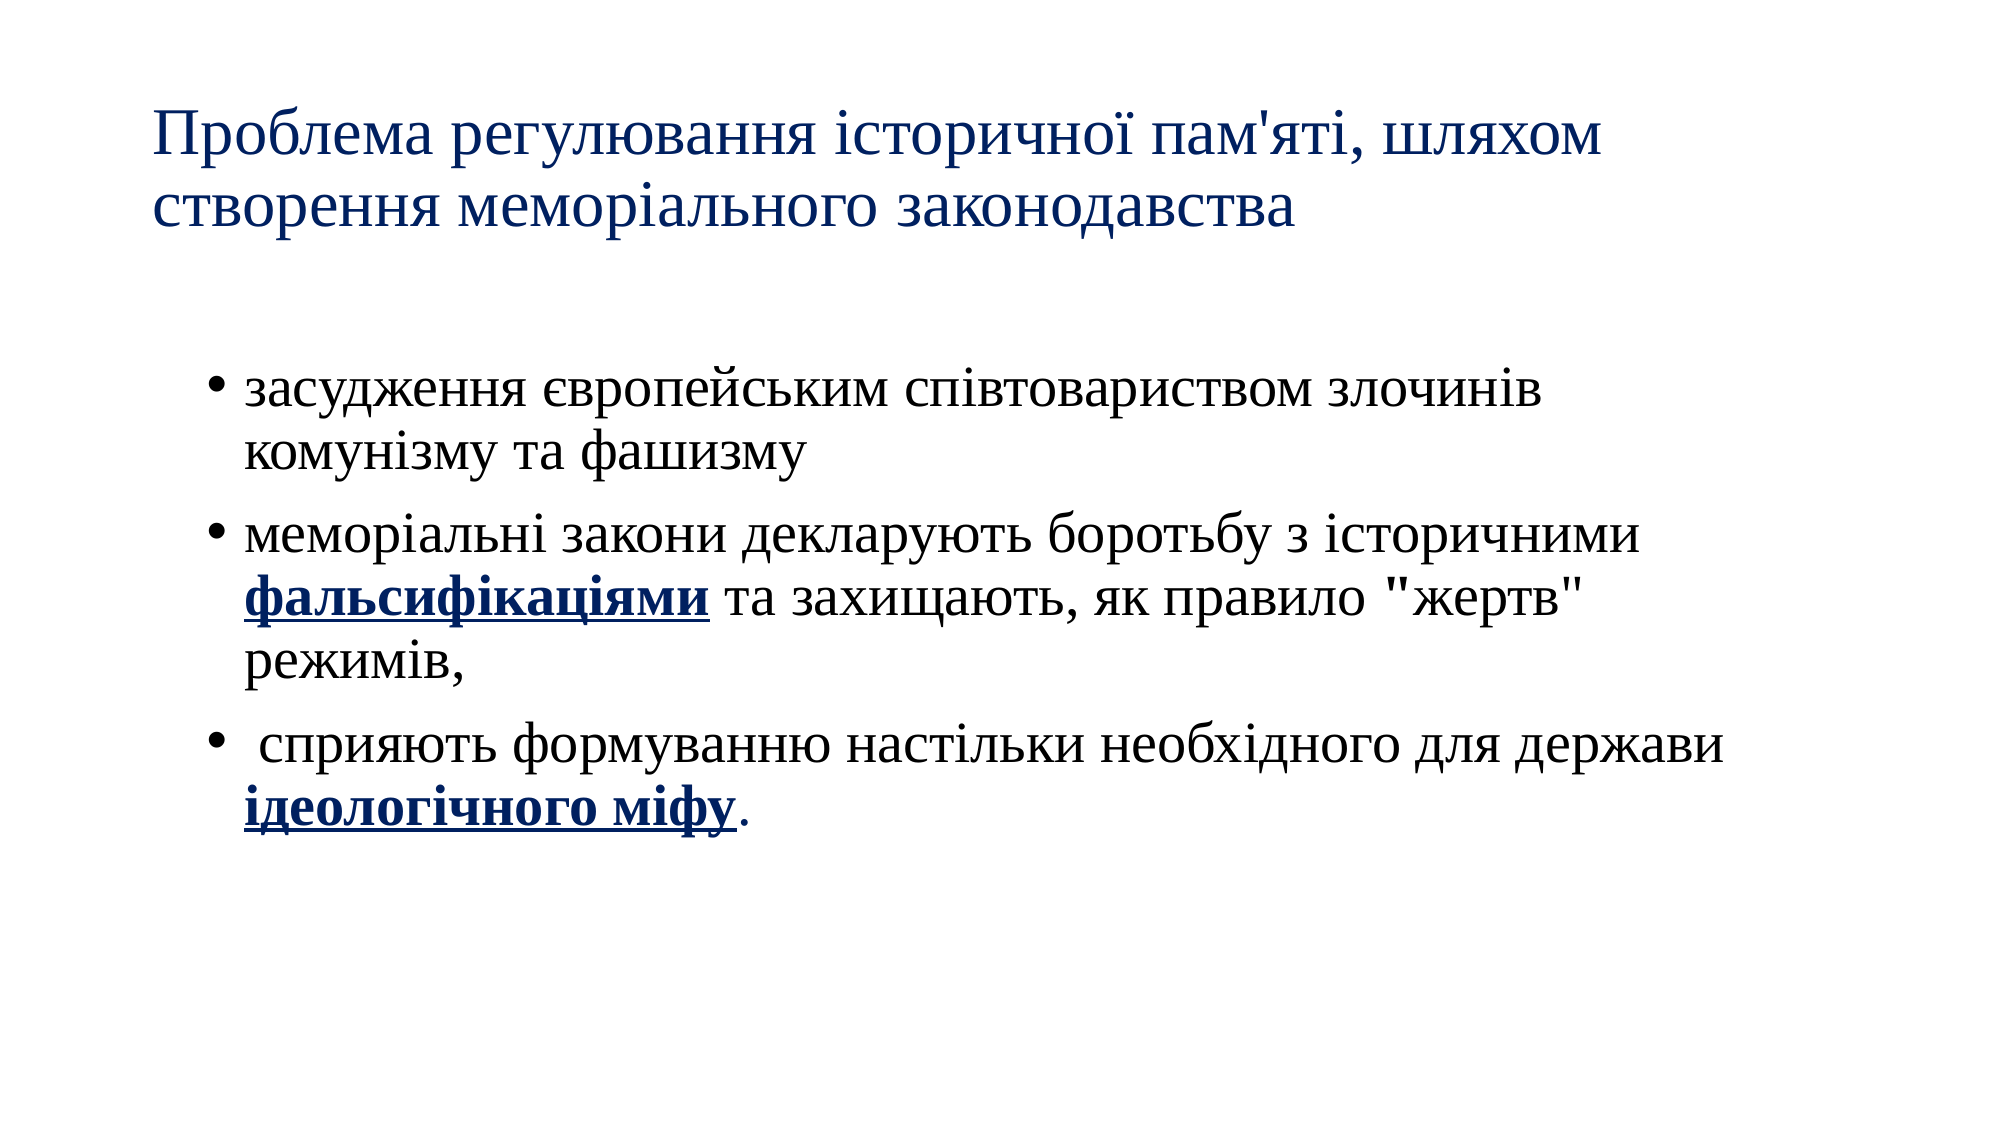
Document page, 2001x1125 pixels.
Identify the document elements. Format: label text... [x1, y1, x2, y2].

list засудження європейським співтовариством злочинів комунізму та фашизму меморіальні закони декларують боротьбу з історичними фальсифікаціями та захищають, як правило "жертв" режимів, сприяють формуванню настільки необхідного для держави ідеологічного міфу. [191, 257, 1827, 990]
title Проблема регулювання історичної пам'яті, шляхом створення меморіального законодавства [137, 59, 1863, 278]
